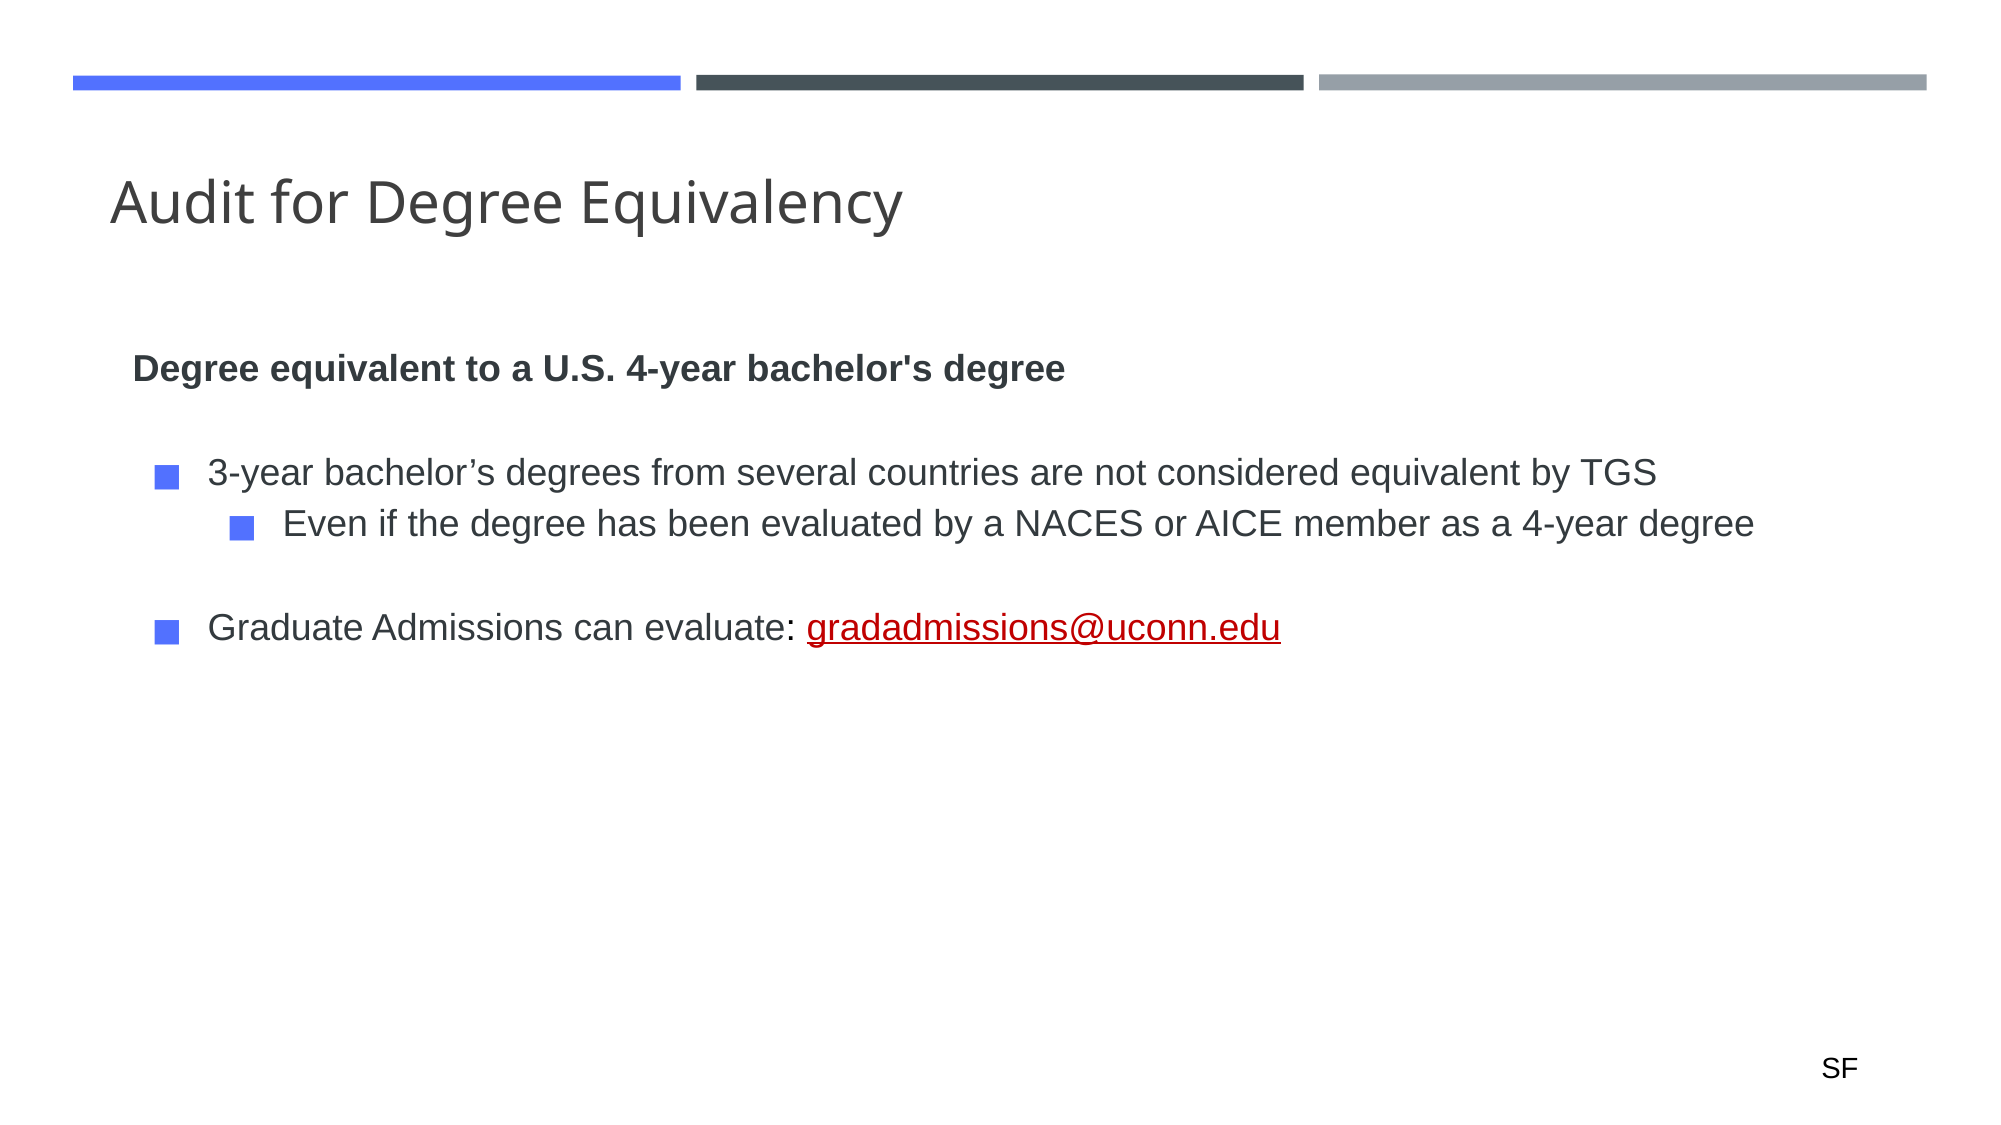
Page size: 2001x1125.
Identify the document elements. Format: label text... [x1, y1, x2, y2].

title Audit for Degree Equivalency [95, 115, 1905, 243]
list Degree equivalent to a U.S. 4-year bachelor's degree 3-year bachelor’s degrees from several countries are not considered equivalent by TGS Even if the degree has been evaluated by a NACES or AICE member as a 4-year degree Graduate Admissions can evaluate: gradadmissions@uconn.edu [117, 329, 1927, 926]
text_box SF [1806, 1042, 1977, 1093]
